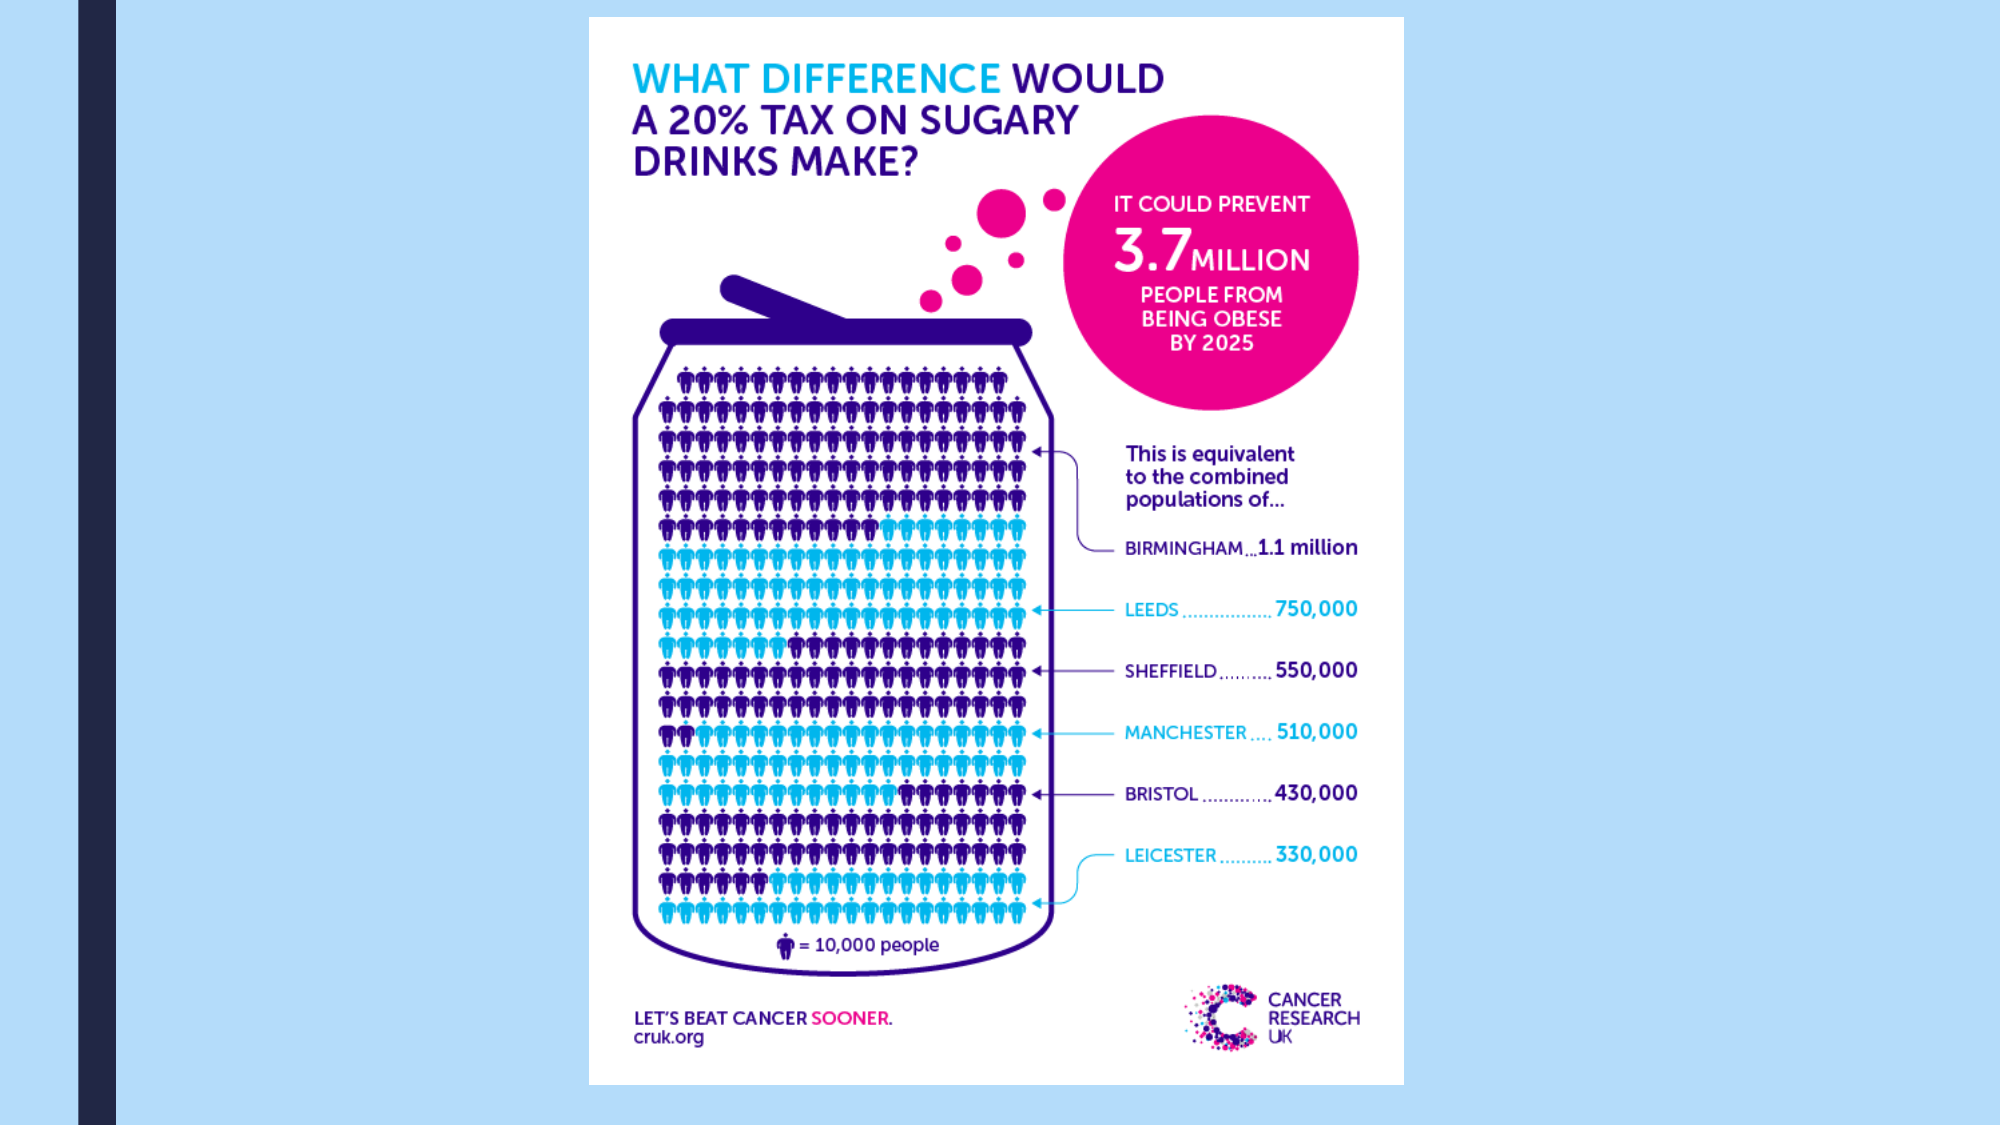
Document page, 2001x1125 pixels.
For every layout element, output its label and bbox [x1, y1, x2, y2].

picture [589, 16, 1404, 1085]
